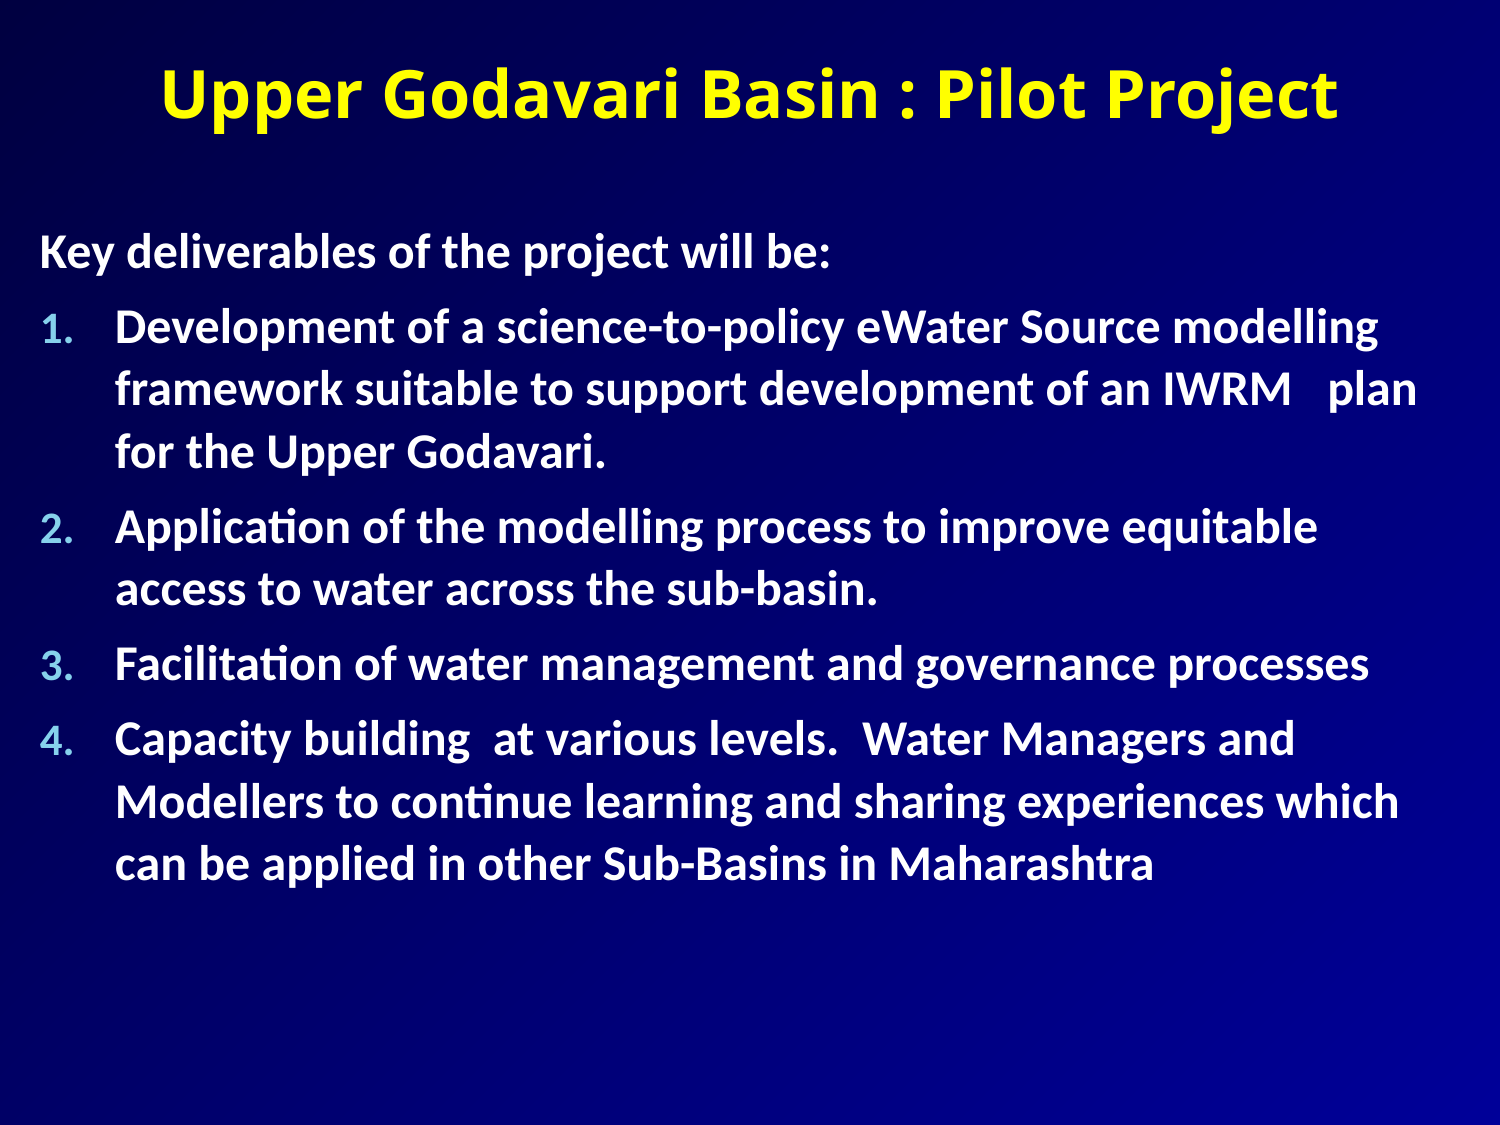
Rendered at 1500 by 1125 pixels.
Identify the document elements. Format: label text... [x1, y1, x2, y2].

title Upper Godavari Basin : Pilot Project [74, 45, 1426, 138]
list Key deliverables of the project will be: Development of a science-to-policy eWater Source modelling framework suitable to support development of an IWRM plan for the Upper Godavari. Application of the modelling process to improve equitable access to water across the sub-basin. Facilitation of water management and governance processes Capacity building at various levels. Water Managers and Modellers to continue learning and sharing experiences which can be applied in other Sub-Basins in Maharashtra [24, 207, 1463, 1013]
